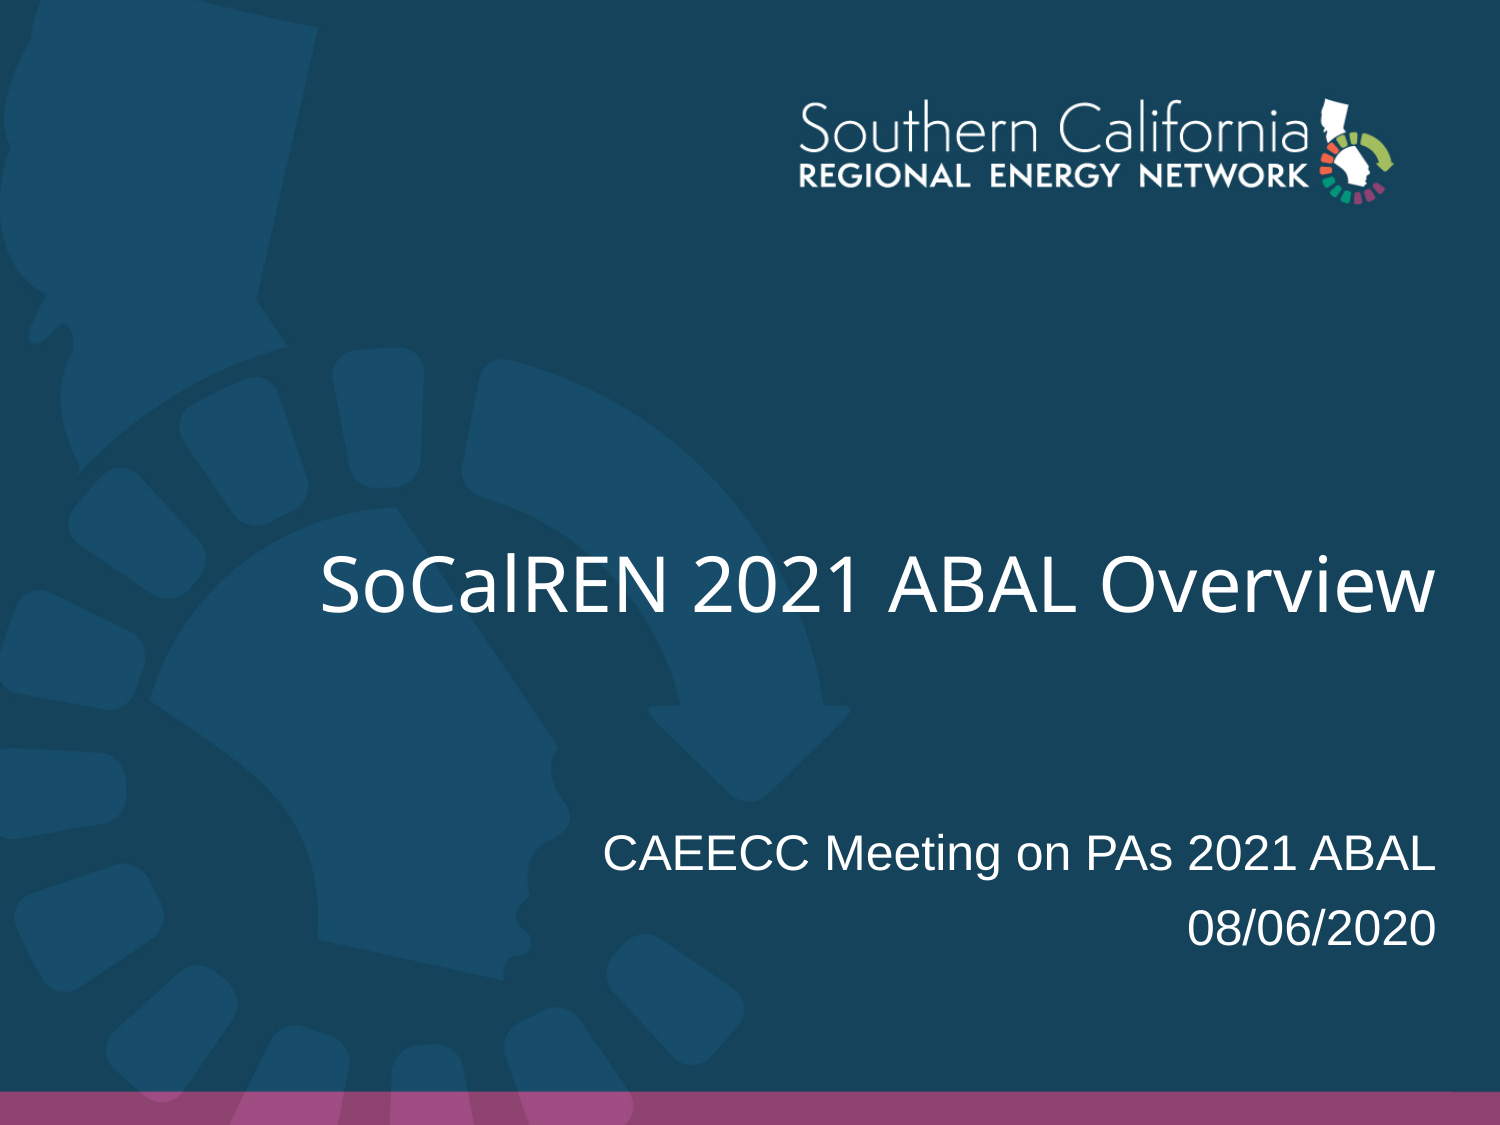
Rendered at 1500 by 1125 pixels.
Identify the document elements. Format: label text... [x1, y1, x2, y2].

picture [0, 0, 1500, 1125]
subtitle CAEECC Meeting on PAs 2021 ABAL 08/06/2020 [552, 811, 1453, 956]
title SoCalREN 2021 ABAL Overview [298, 453, 1453, 645]
